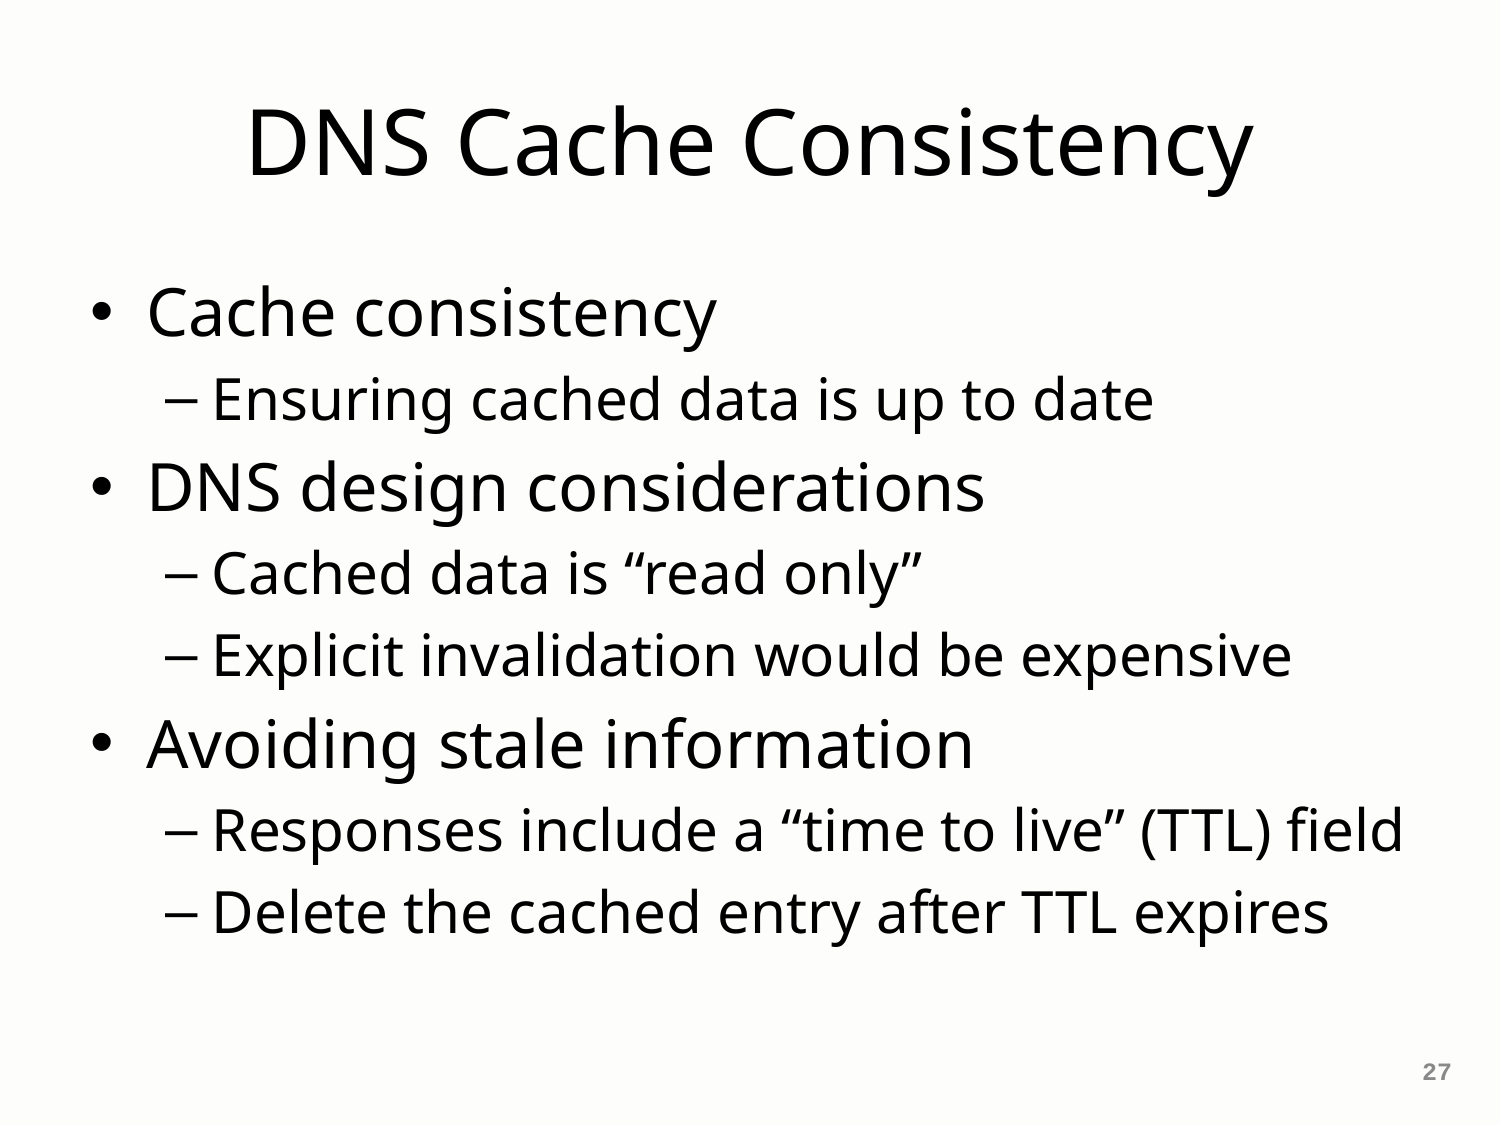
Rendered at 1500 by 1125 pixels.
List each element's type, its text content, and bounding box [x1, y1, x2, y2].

slide_number 27 [1404, 1040, 1467, 1101]
list Cache consistency Ensuring cached data is up to date DNS design considerations Cached data is “read only” Explicit invalidation would be expensive Avoiding stale information Responses include a “time to live” (TTL) field Delete the cached entry after TTL expires [75, 262, 1425, 1005]
title DNS Cache Consistency [75, 45, 1425, 233]
